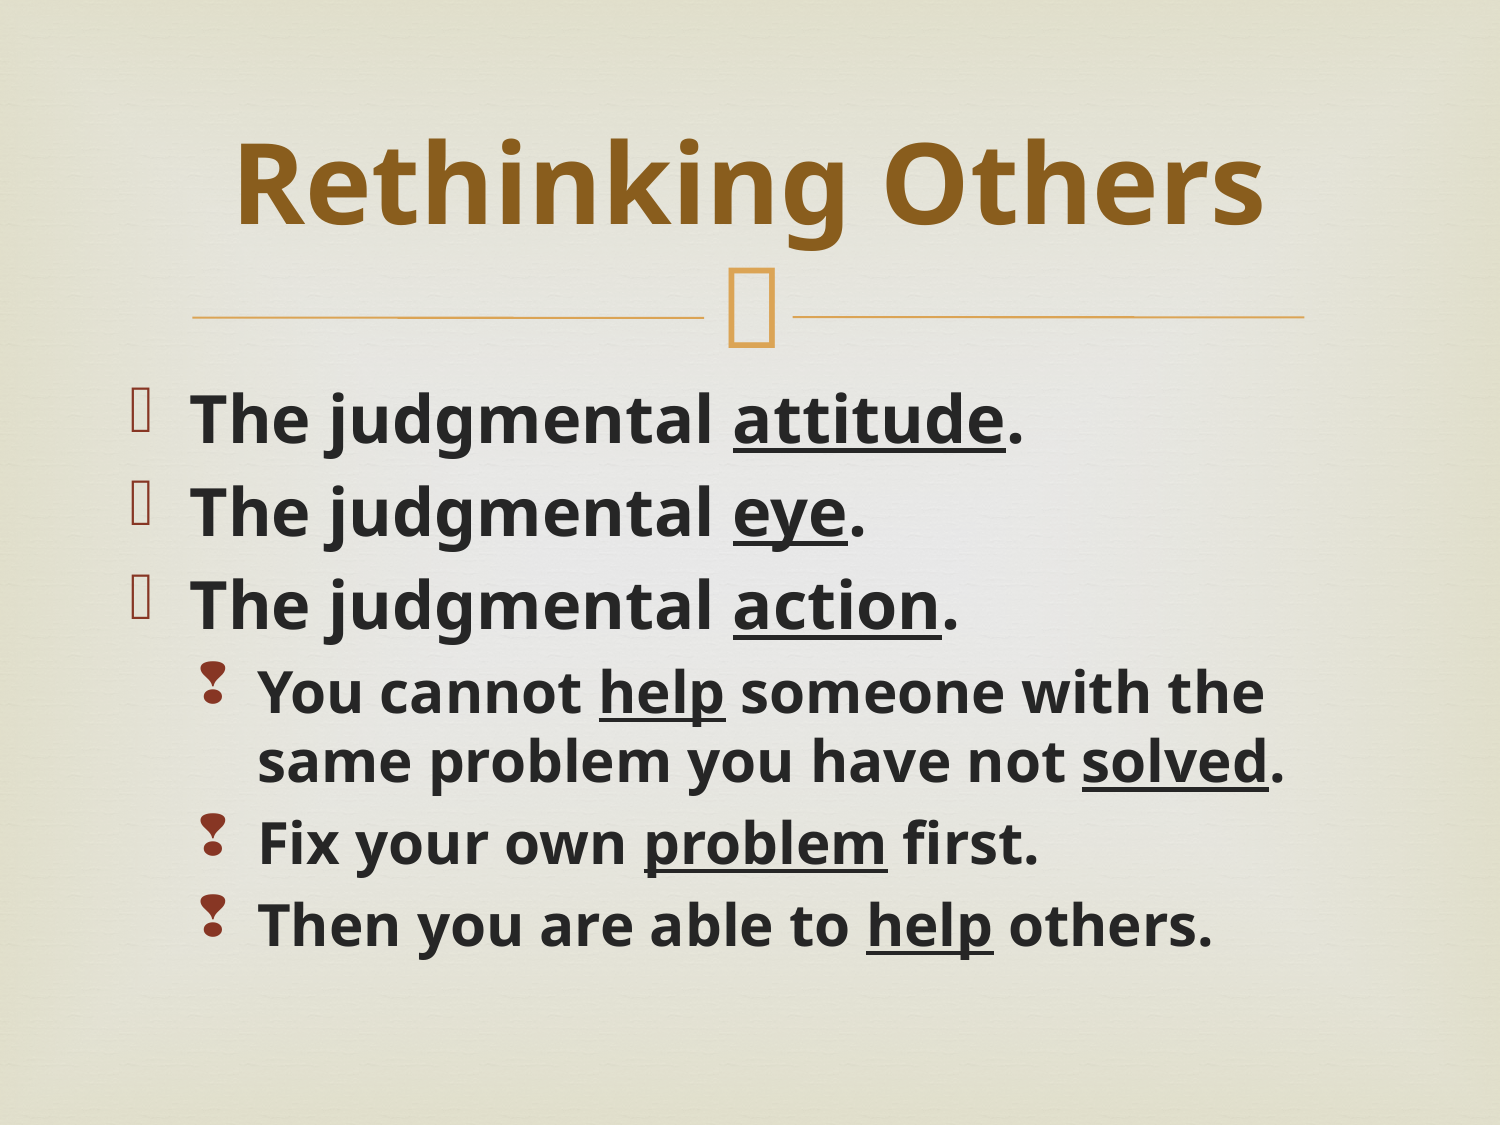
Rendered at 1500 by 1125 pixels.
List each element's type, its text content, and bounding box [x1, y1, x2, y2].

list The judgmental attitude. The judgmental eye. The judgmental action. You cannot help someone with the same problem you have not solved. Fix your own problem first. Then you are able to help others. [114, 368, 1386, 1005]
title Rethinking Others [112, 93, 1386, 267]
